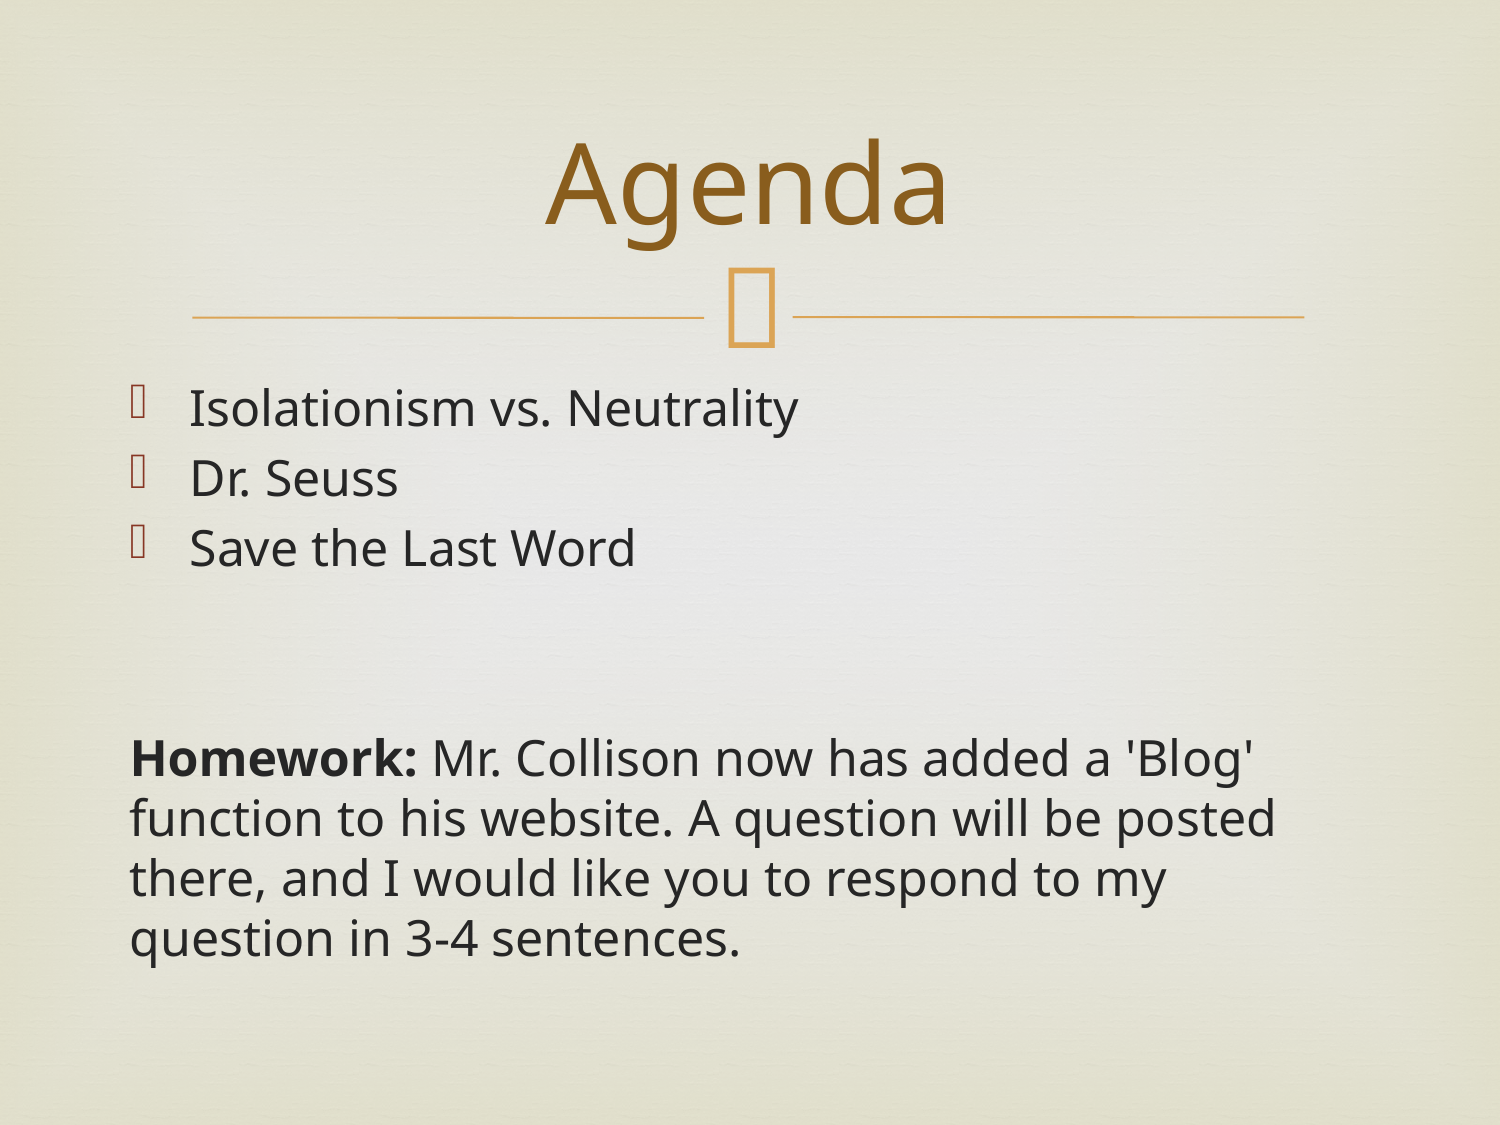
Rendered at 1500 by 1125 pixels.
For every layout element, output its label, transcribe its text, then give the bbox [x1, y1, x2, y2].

title Agenda [112, 93, 1386, 267]
list Isolationism vs. Neutrality Dr. Seuss Save the Last Word Homework: Mr. Collison now has added a 'Blog' function to his website. A question will be posted there, and I would like you to respond to my question in 3-4 sentences. [114, 368, 1386, 1031]
